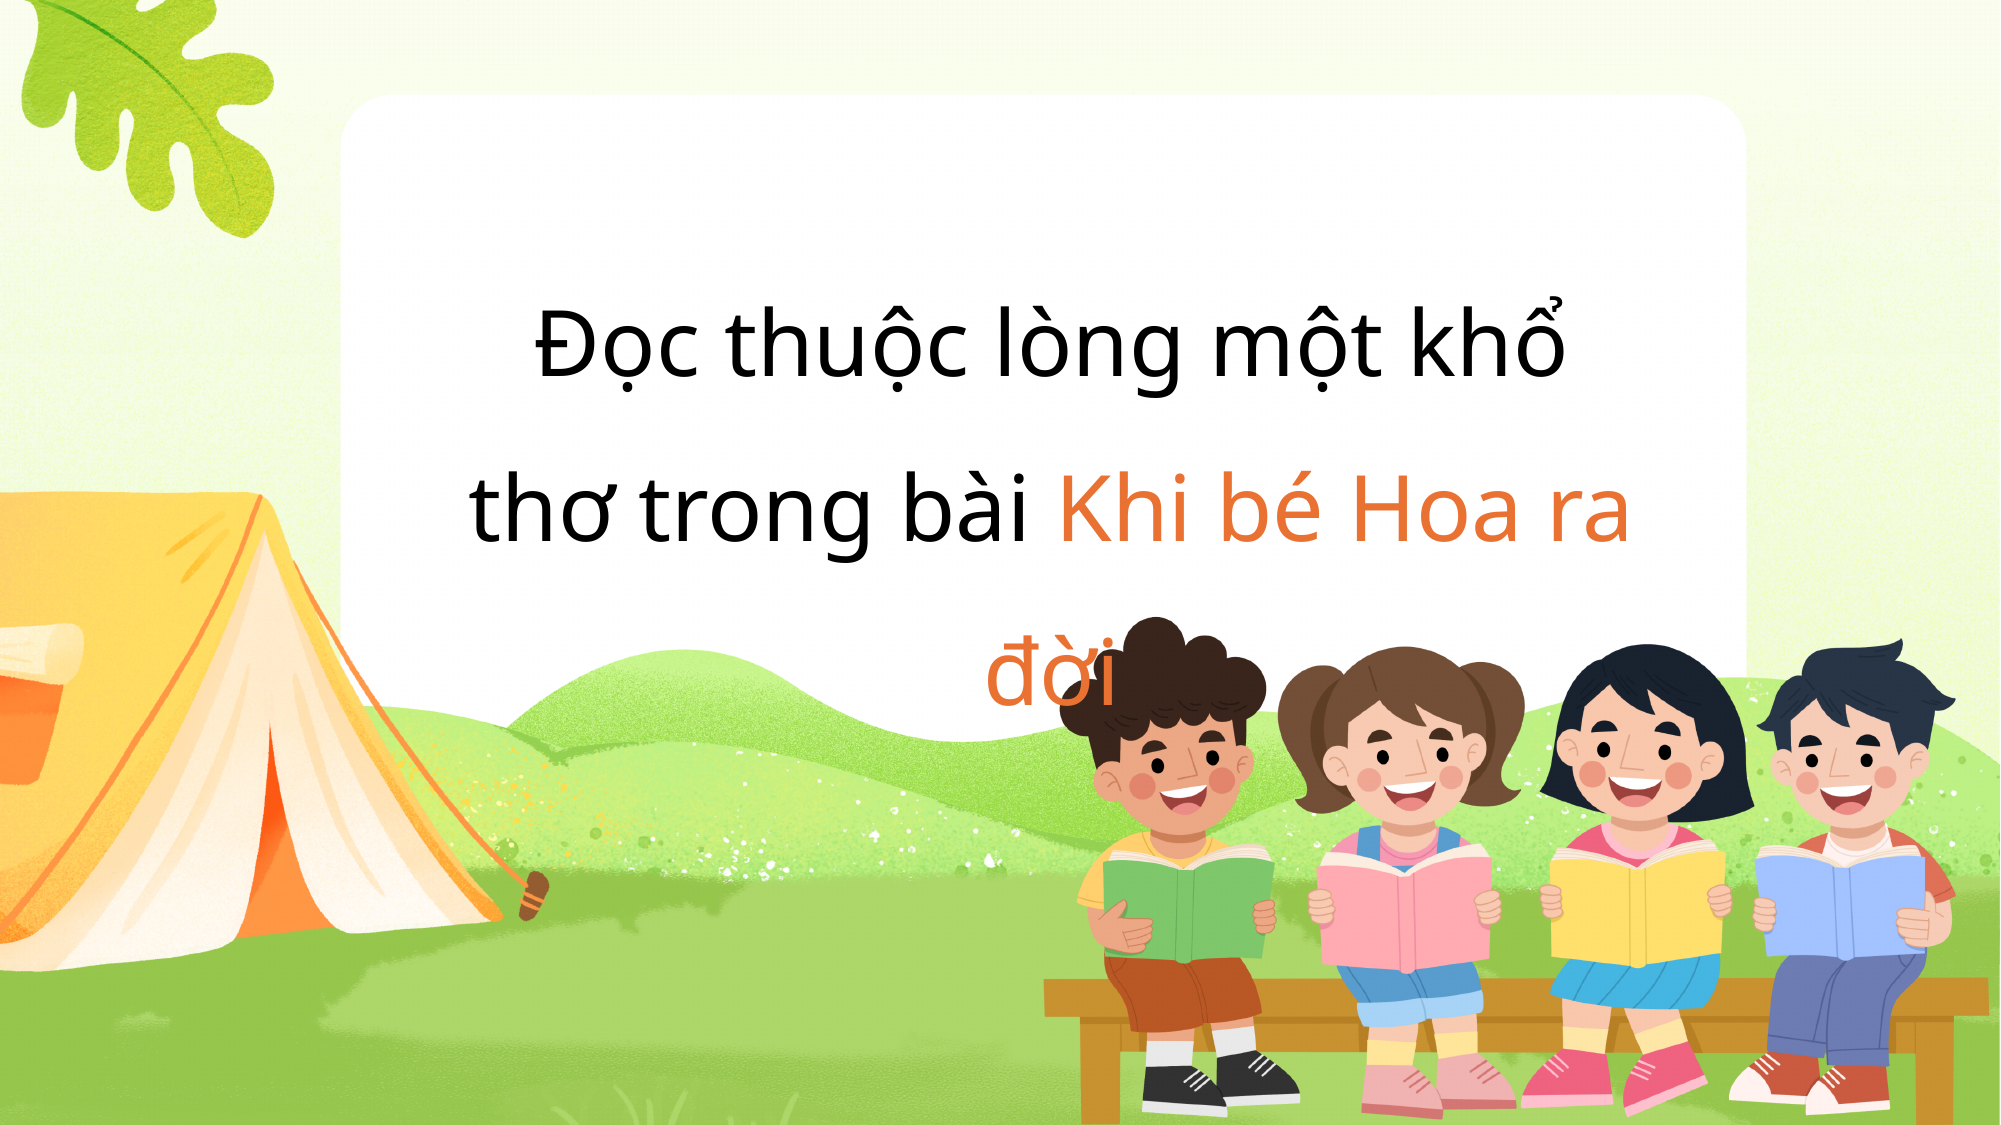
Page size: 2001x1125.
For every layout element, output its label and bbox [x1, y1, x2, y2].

list [0, 0, 2000, 1125]
